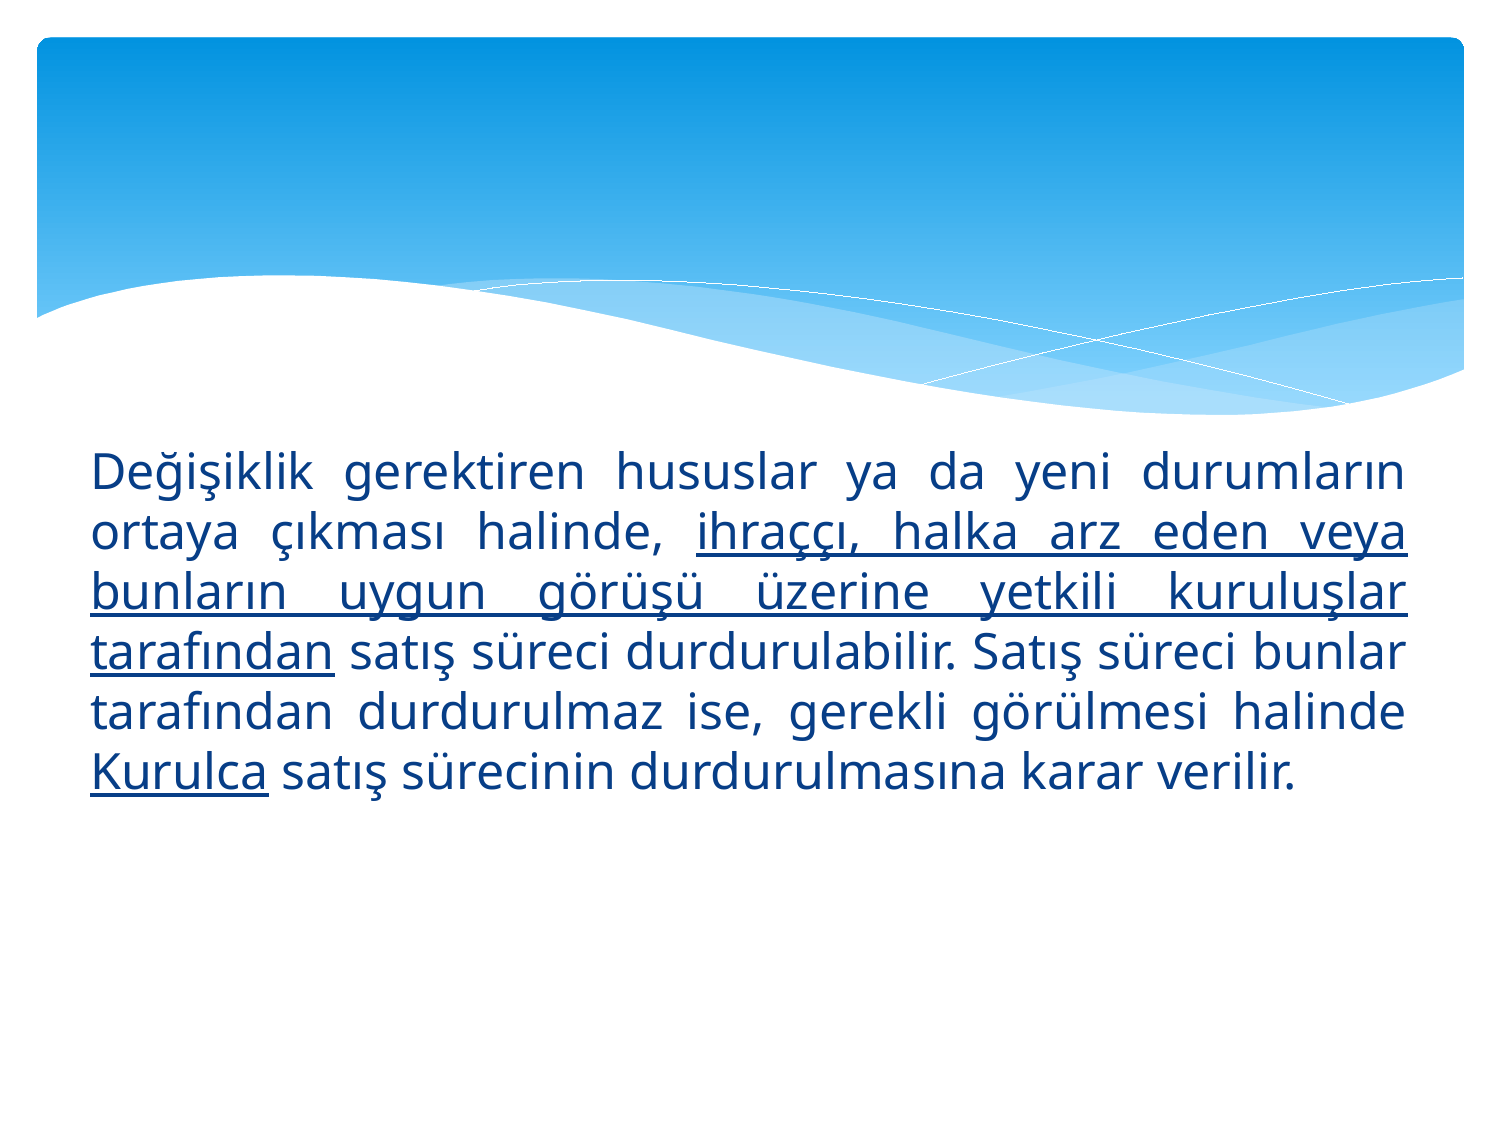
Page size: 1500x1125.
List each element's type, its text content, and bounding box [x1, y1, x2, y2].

list Değişiklik gerektiren hususlar ya da yeni durumların ortaya çıkması halinde, ihraççı, halka arz eden veya bunların uygun görüşü üzerine yetkili kuruluşlar tarafından satış süreci durdurulabilir. Satış süreci bunlar tarafından durdurulmaz ise, gerekli görülmesi halinde Kurulca satış sürecinin durdurulmasına karar verilir. [75, 152, 1423, 1005]
